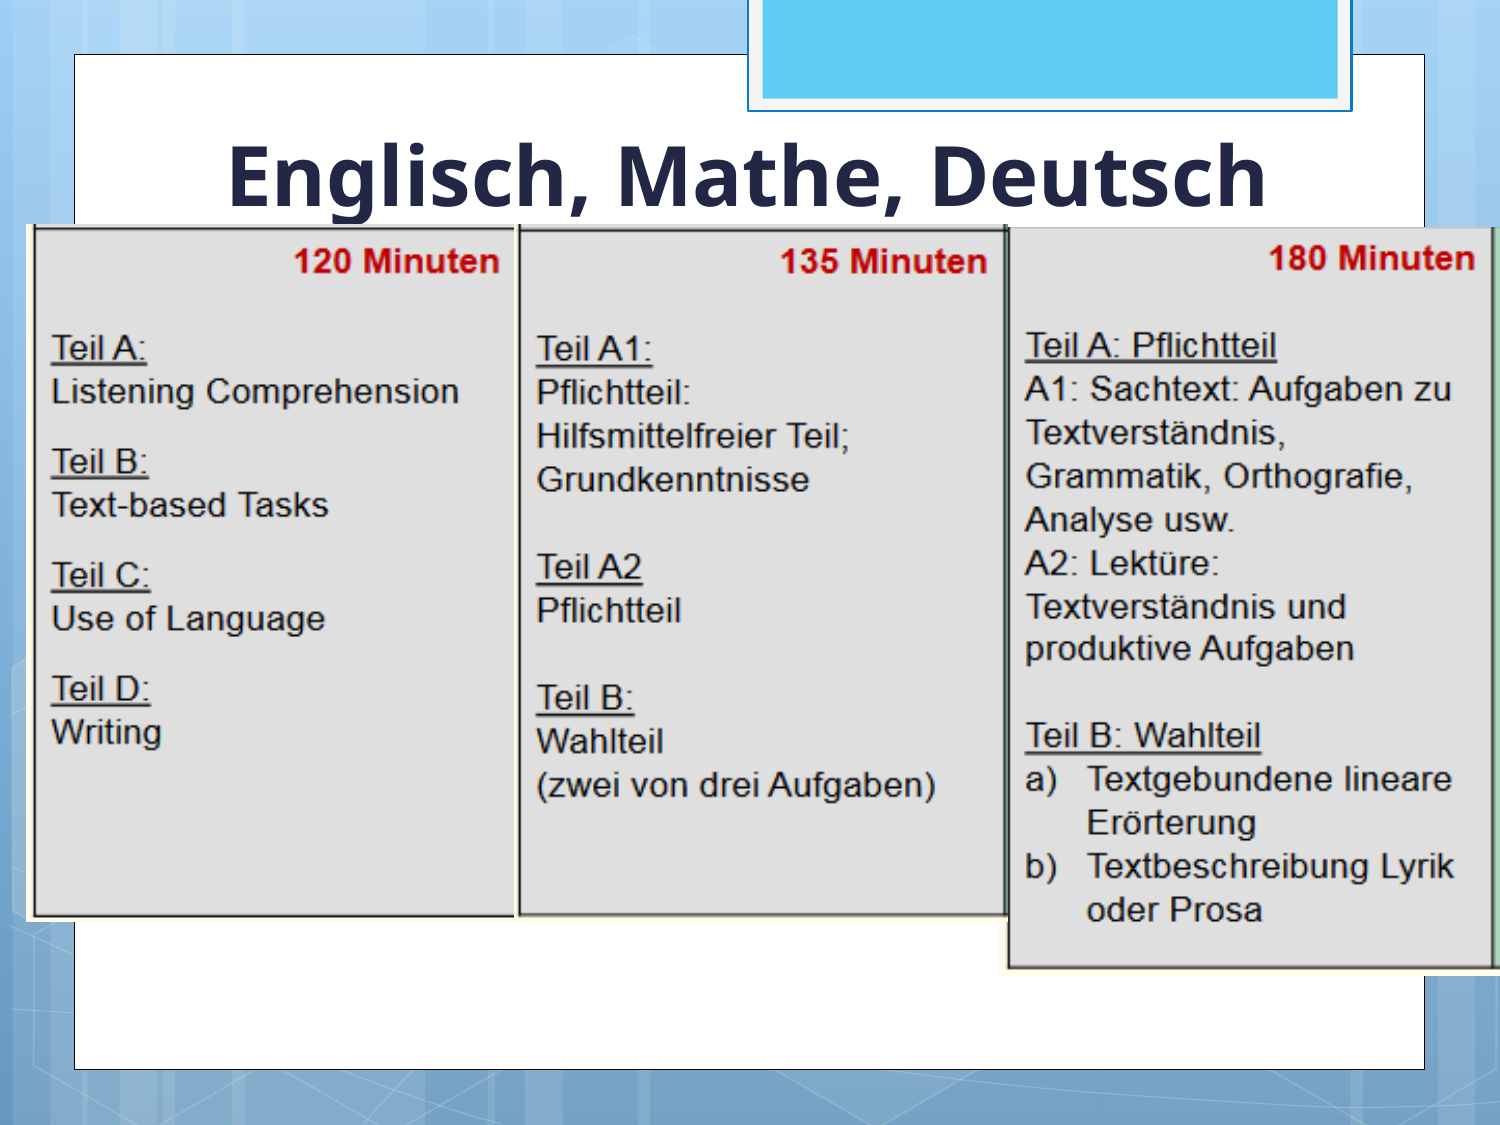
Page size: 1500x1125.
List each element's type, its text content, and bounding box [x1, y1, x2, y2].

picture [26, 224, 1008, 922]
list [997, 226, 1500, 977]
title Englisch, Mathe, Deutsch [171, 42, 1324, 224]
